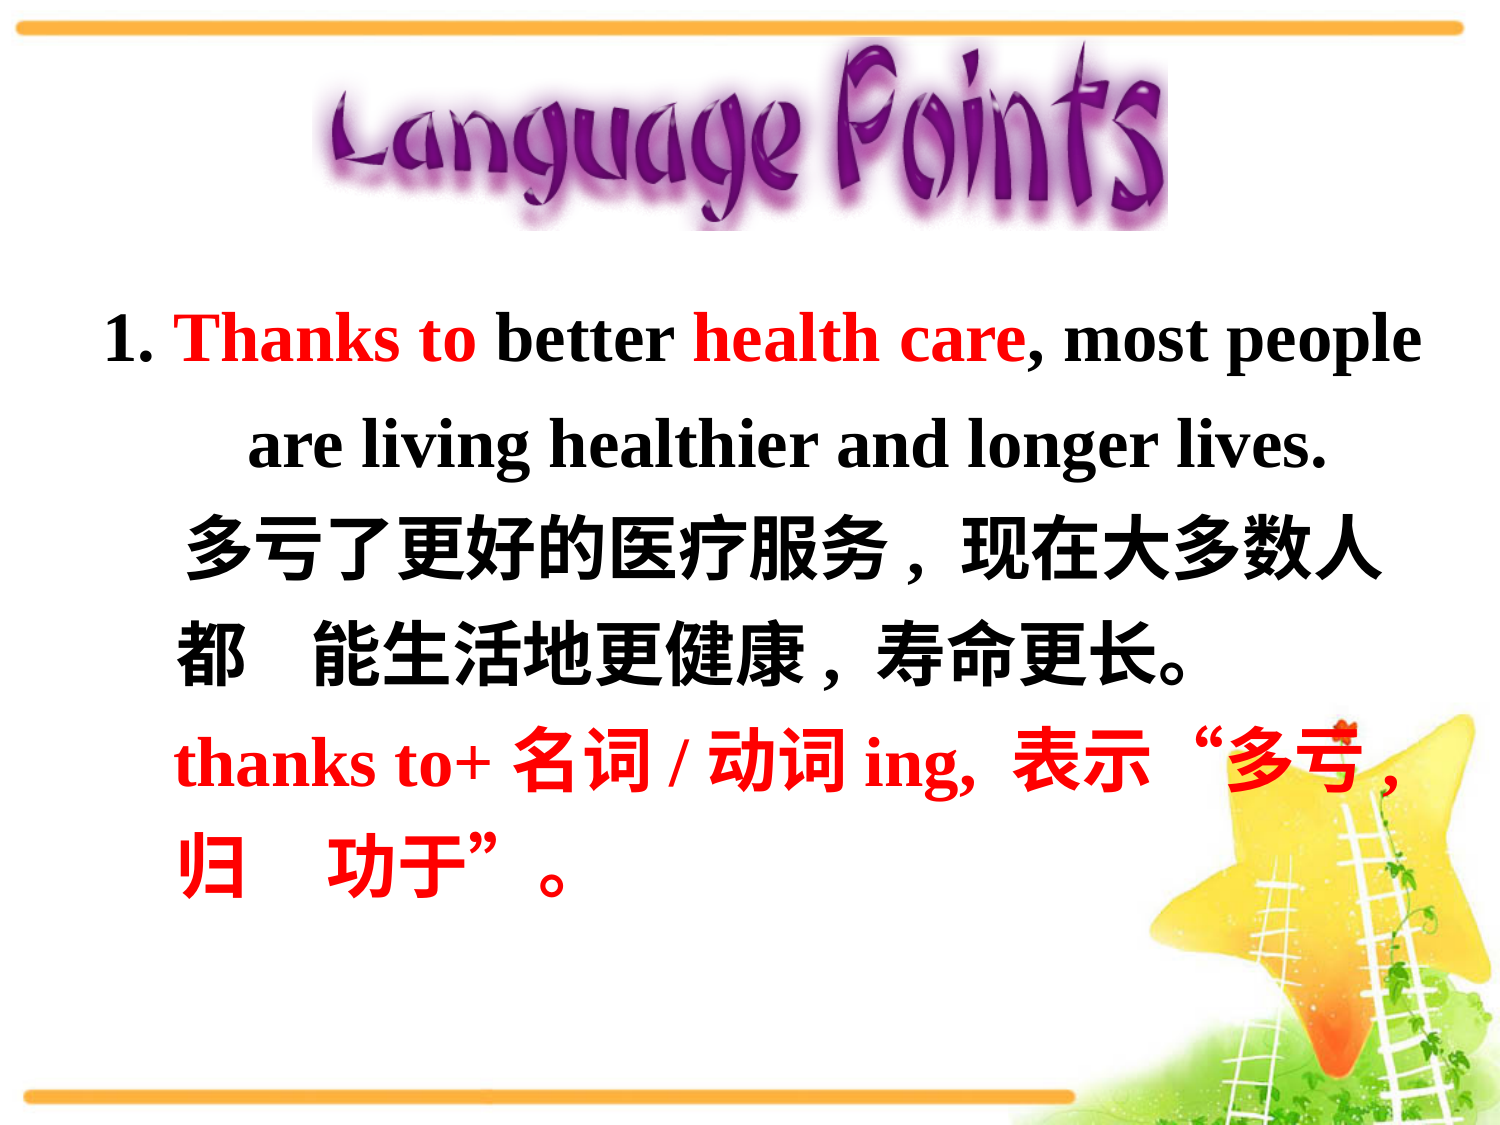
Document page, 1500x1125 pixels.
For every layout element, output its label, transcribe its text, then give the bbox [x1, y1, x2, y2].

text_box 1. Thanks to better health care, most people are living healthier and longer lives. 多亏了更好的医疗服务, 现在大多数人都 能生活地更健康, 寿命更长。 thanks to+名词/动词ing, 表示“多亏, 归 功于”。 [87, 262, 1450, 914]
picture [0, 0, 1500, 1125]
